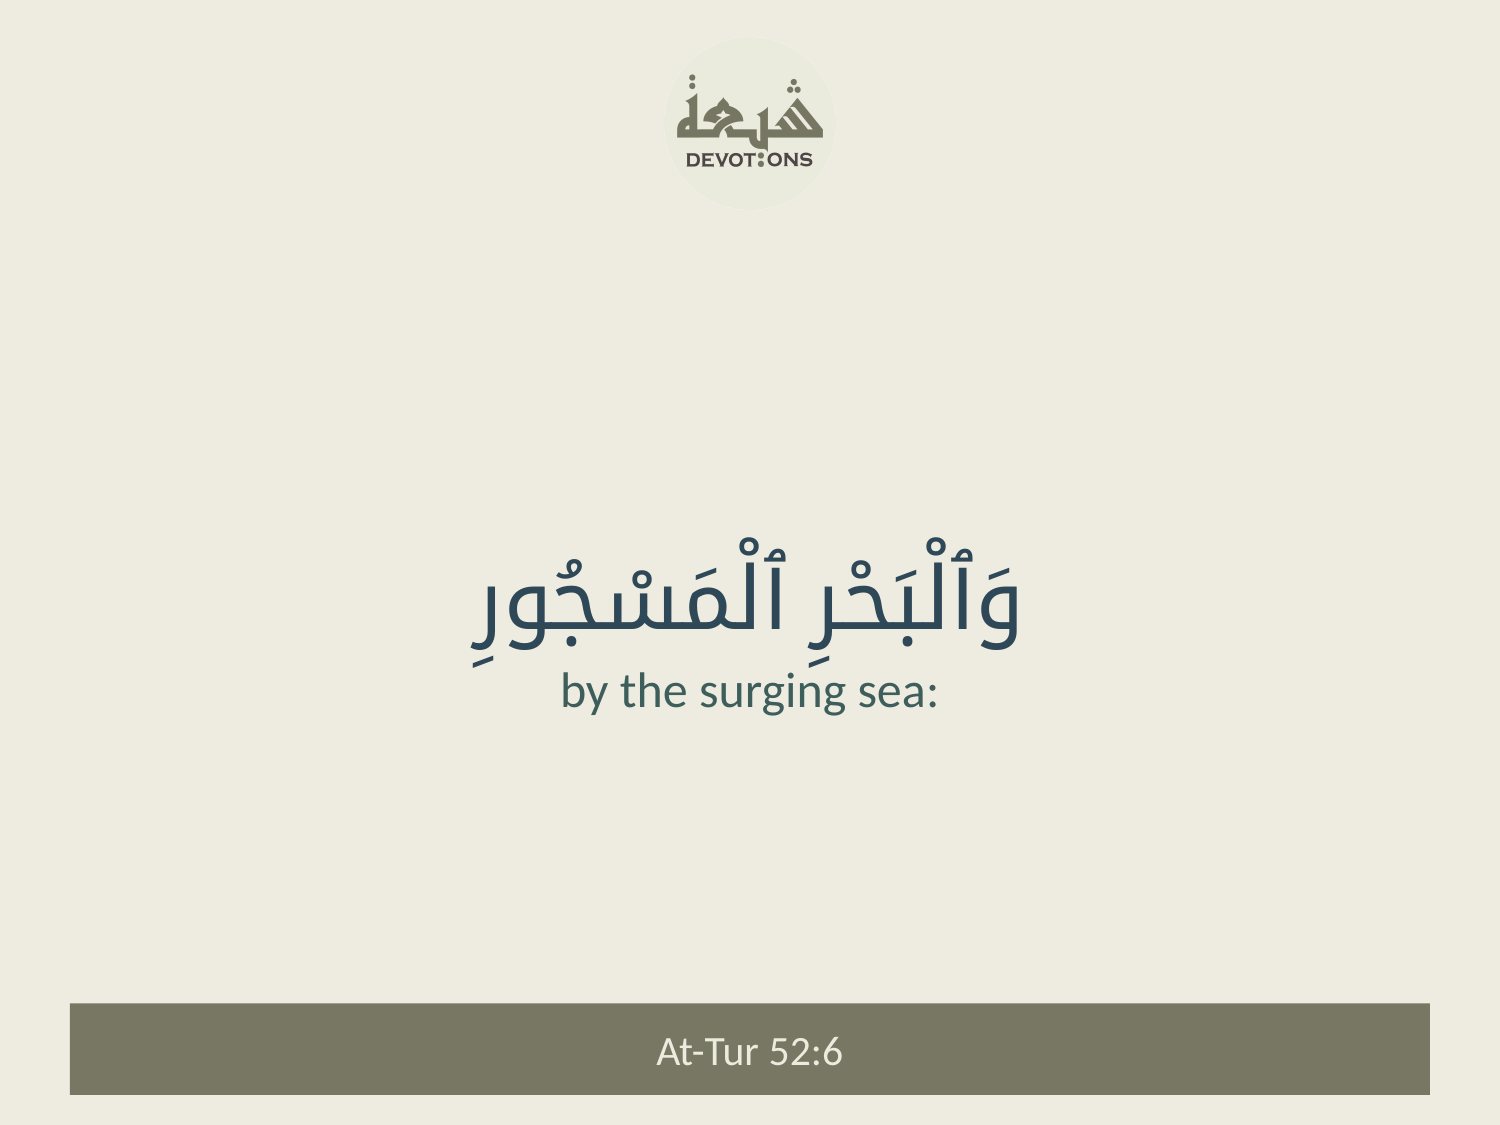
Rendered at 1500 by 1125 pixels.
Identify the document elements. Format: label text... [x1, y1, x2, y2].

picture [656, 29, 844, 203]
list وَٱلْبَحْرِ ٱلْمَسْجُورِ by the surging sea: [69, 203, 1430, 1003]
list At-Tur 52:6 [69, 1003, 1430, 1095]
